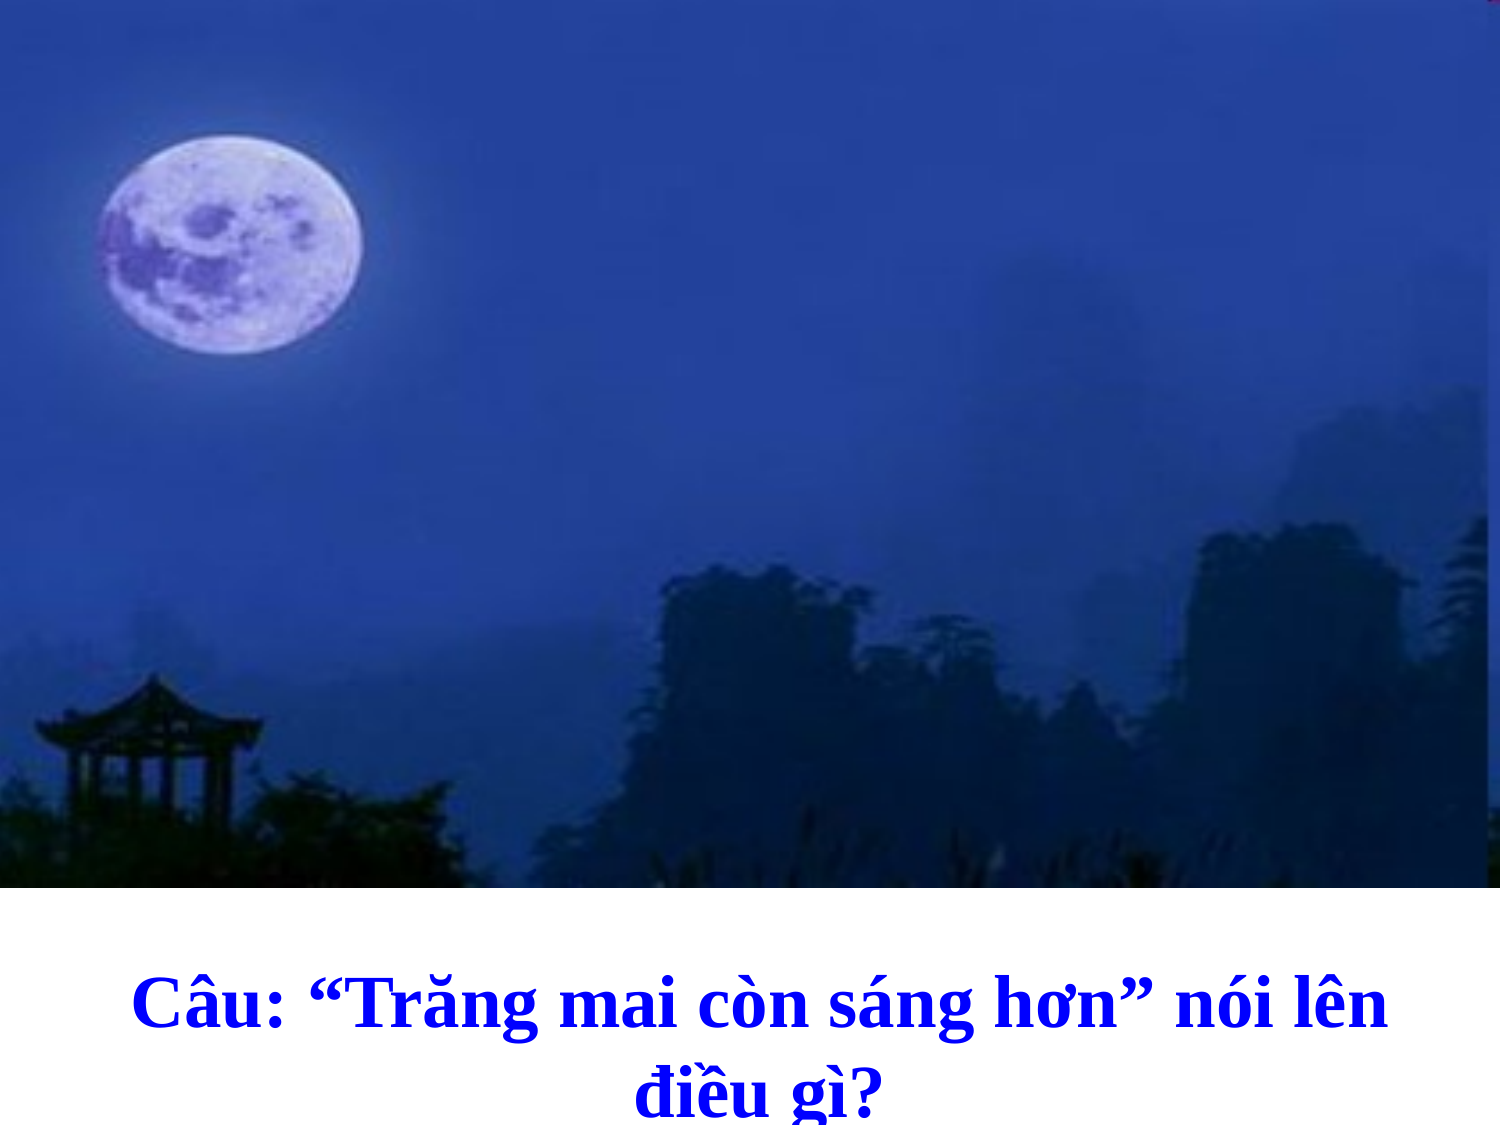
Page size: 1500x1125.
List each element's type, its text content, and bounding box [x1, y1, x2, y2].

text_box Câu: “Trăng mai còn sáng hơn” nói lên điều gì? [78, 944, 1442, 1125]
picture [0, 0, 1500, 888]
